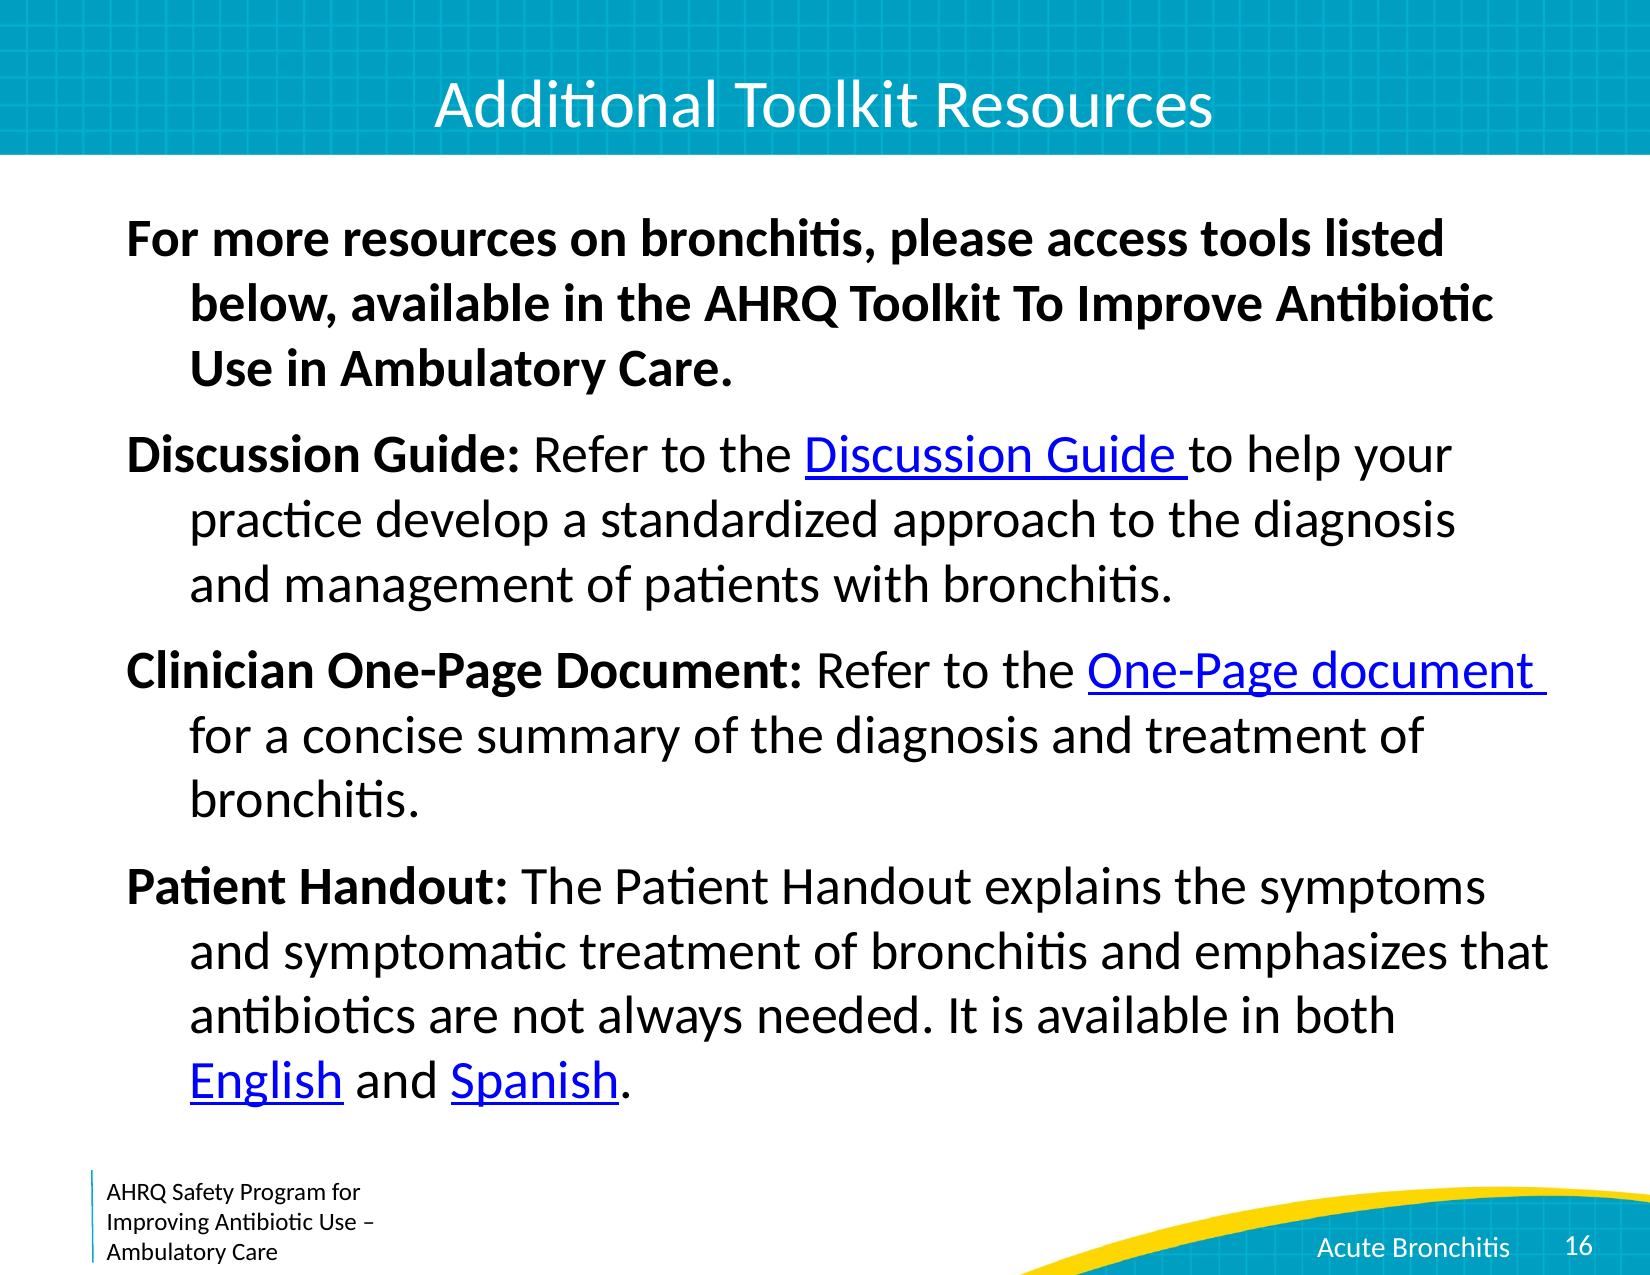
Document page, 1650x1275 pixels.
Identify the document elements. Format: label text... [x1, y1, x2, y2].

title Additional Toolkit Resources [82, 51, 1568, 150]
picture [0, 0, 1650, 1275]
slide_number 16 [1513, 1211, 1610, 1275]
list For more resources on bronchitis, please access tools listed below, available in the AHRQ Toolkit To Improve Antibiotic Use in Ambulatory Care. Discussion Guide: Refer to the Discussion Guide to help your practice develop a standardized approach to the diagnosis and management of patients with bronchitis. Clinician One-Page Document: Refer to the One-Page document for a concise summary of the diagnosis and treatment of bronchitis. Patient Handout: The Patient Handout explains the symptoms and symptomatic treatment of bronchitis and emphasizes that antibiotics are not always needed. It is available in both English and Spanish. [82, 194, 1568, 1118]
